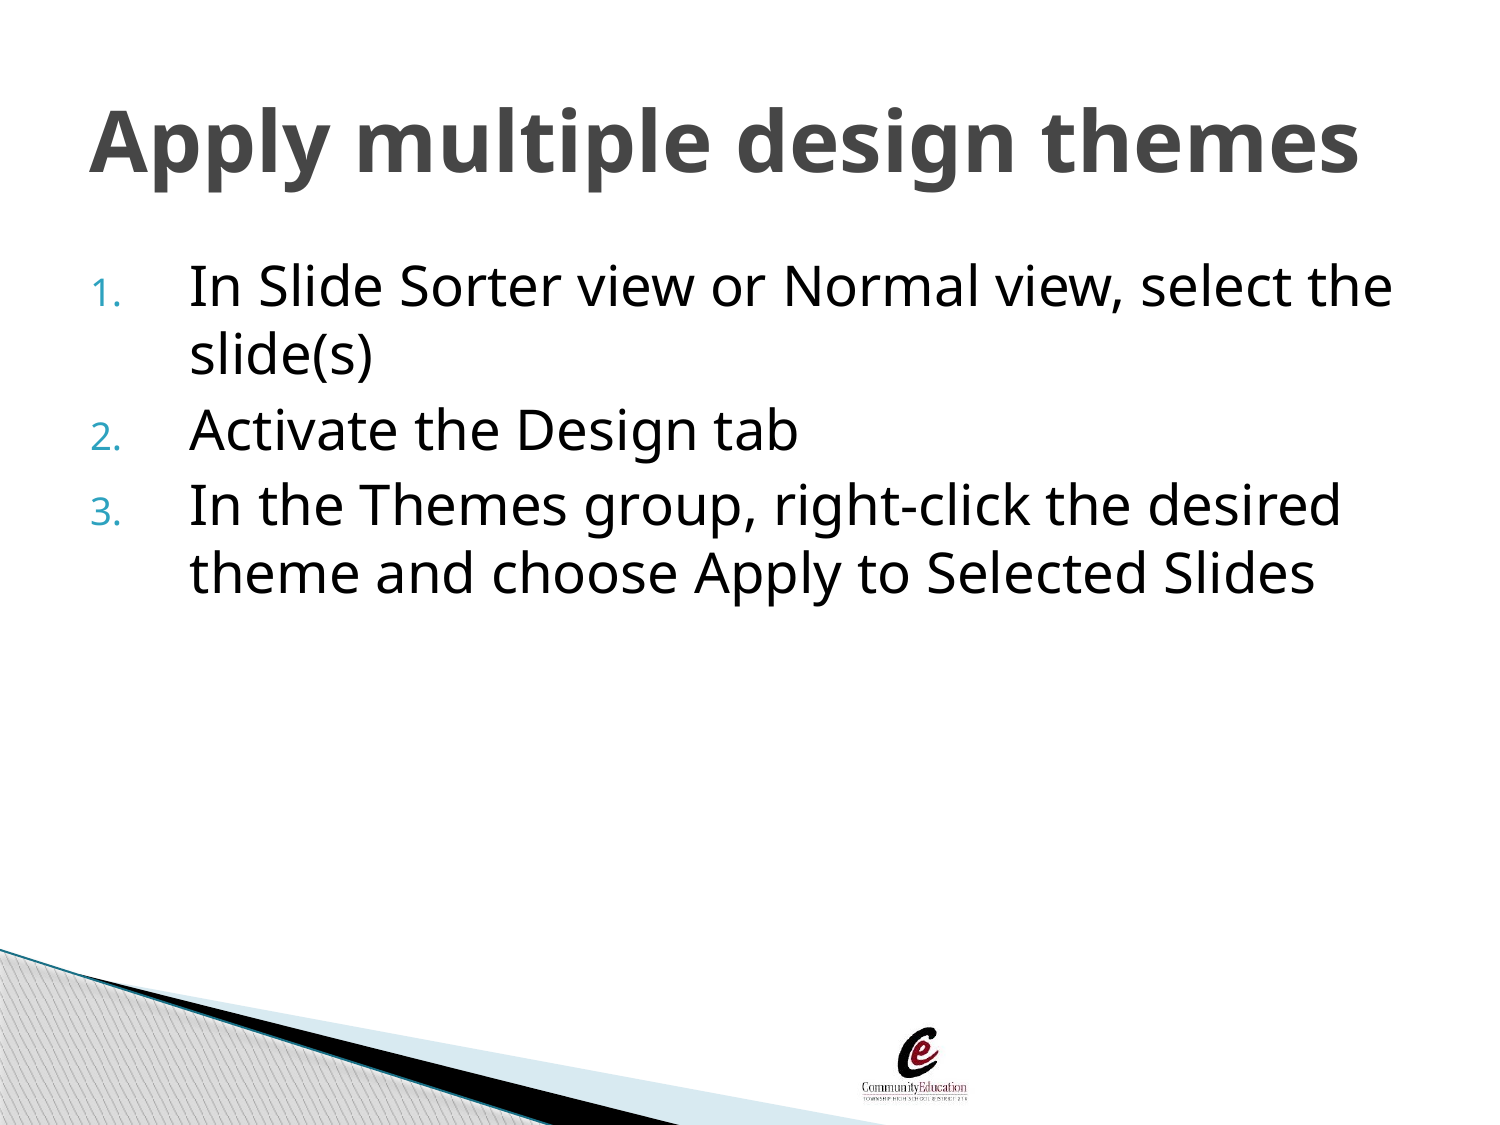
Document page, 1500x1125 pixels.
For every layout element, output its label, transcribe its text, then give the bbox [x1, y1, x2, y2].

title Apply multiple design themes [75, 45, 1425, 233]
picture [851, 1010, 979, 1106]
list In Slide Sorter view or Normal view, select the slide(s) Activate the Design tab In the Themes group, right-click the desired theme and choose Apply to Selected Slides [74, 242, 1426, 986]
